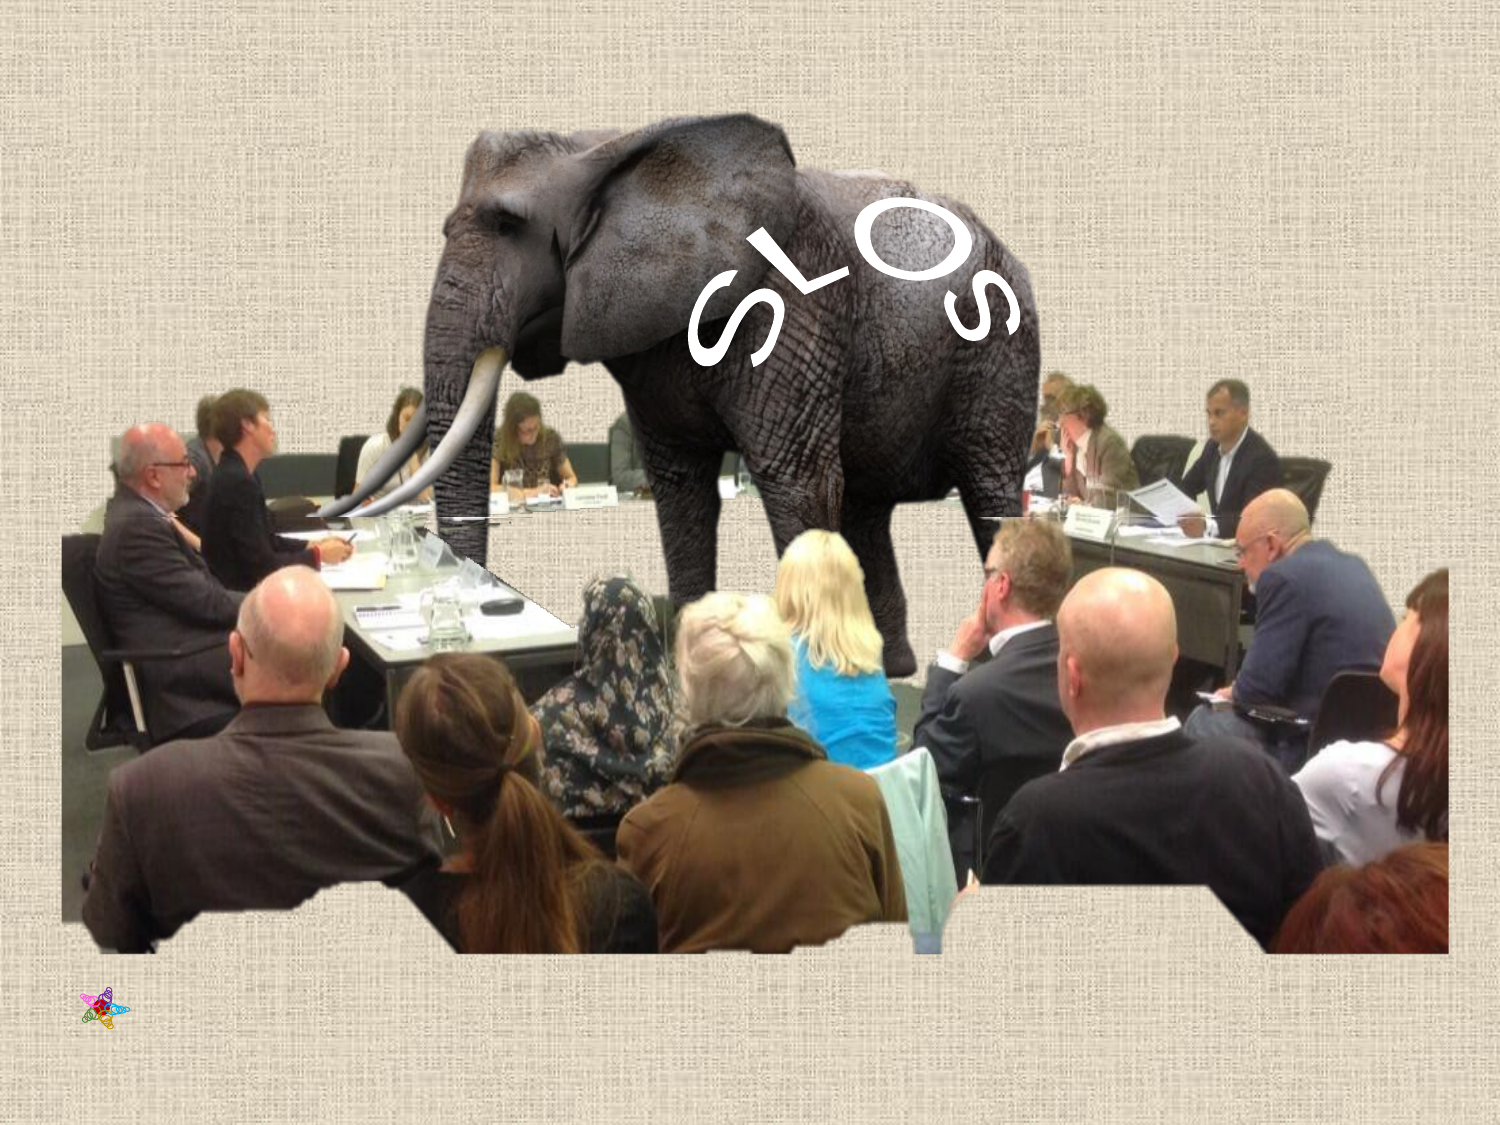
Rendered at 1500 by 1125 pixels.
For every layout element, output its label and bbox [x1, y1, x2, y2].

text_box [61, 61, 1449, 962]
